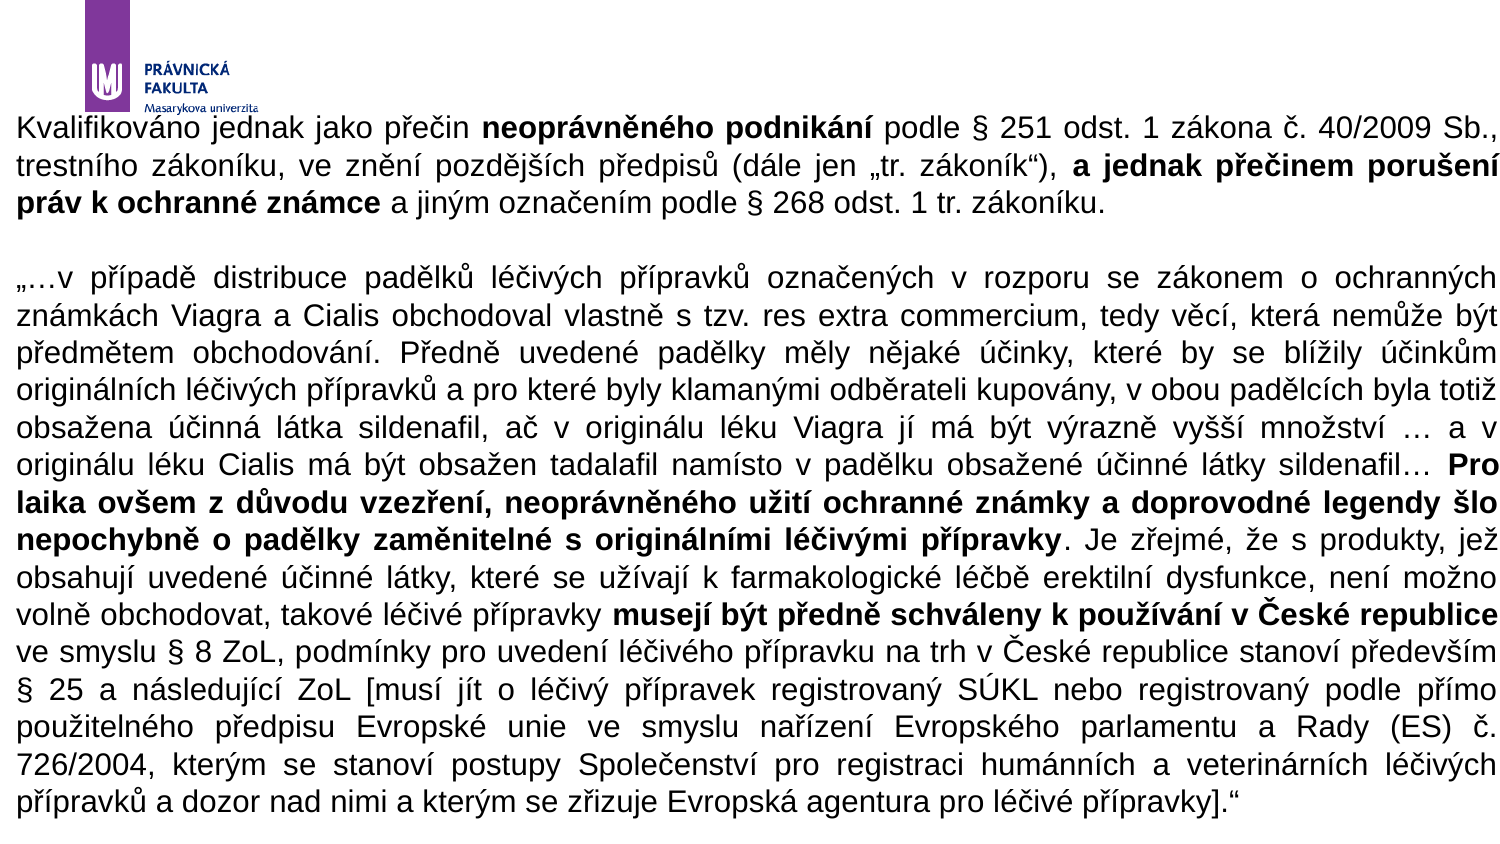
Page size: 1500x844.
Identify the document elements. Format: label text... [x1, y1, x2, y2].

list Kvalifikováno jednak jako přečin neoprávněného podnikání podle § 251 odst. 1 zákona č. 40/2009 Sb., trestního zákoníku, ve znění pozdějších předpisů (dále jen „tr. zákoník“), a jednak přečinem porušení práv k ochranné známce a jiným označením podle § 268 odst. 1 tr. zákoníku. „…v případě distribuce padělků léčivých přípravků označených v rozporu se zákonem o ochranných známkách Viagra a Cialis obchodoval vlastně s tzv. res extra commercium, tedy věcí, která nemůže být předmětem obchodování. Předně uvedené padělky měly nějaké účinky, které by se blížily účinkům originálních léčivých přípravků a pro které byly klamanými odběrateli kupovány, v obou padělcích byla totiž obsažena účinná látka sildenafil, ač v originálu léku Viagra jí má být výrazně vyšší množství … a v originálu léku Cialis má být obsažen tadalafil namísto v padělku obsažené účinné látky sildenafil… Pro laika ovšem z důvodu vzezření, neoprávněného užití ochranné známky a doprovodné legendy šlo nepochybně o padělky zaměnitelné s originálními léčivými přípravky. Je zřejmé, že s produkty, jež obsahují uvedené účinné látky, které se užívají k farmakologické léčbě erektilní dysfunkce, není možno volně obchodovat, takové léčivé přípravky musejí být předně schváleny k používání v České republice ve smyslu § 8 ZoL, podmínky pro uvedení léčivého přípravku na trh v České republice stanoví především § 25 a následující ZoL [musí jít o léčivý přípravek registrovaný SÚKL nebo registrovaný podle přímo použitelného předpisu Evropské unie ve smyslu nařízení Evropského parlamentu a Rady (ES) č. 726/2004, kterým se stanoví postupy Společenství pro registraci humánních a veterinárních léčivých přípravků a dozor nad nimi a kterým se zřizuje Evropská agentura pro léčivé přípravky].“ [0, 107, 1500, 844]
picture [0, 0, 1500, 107]
